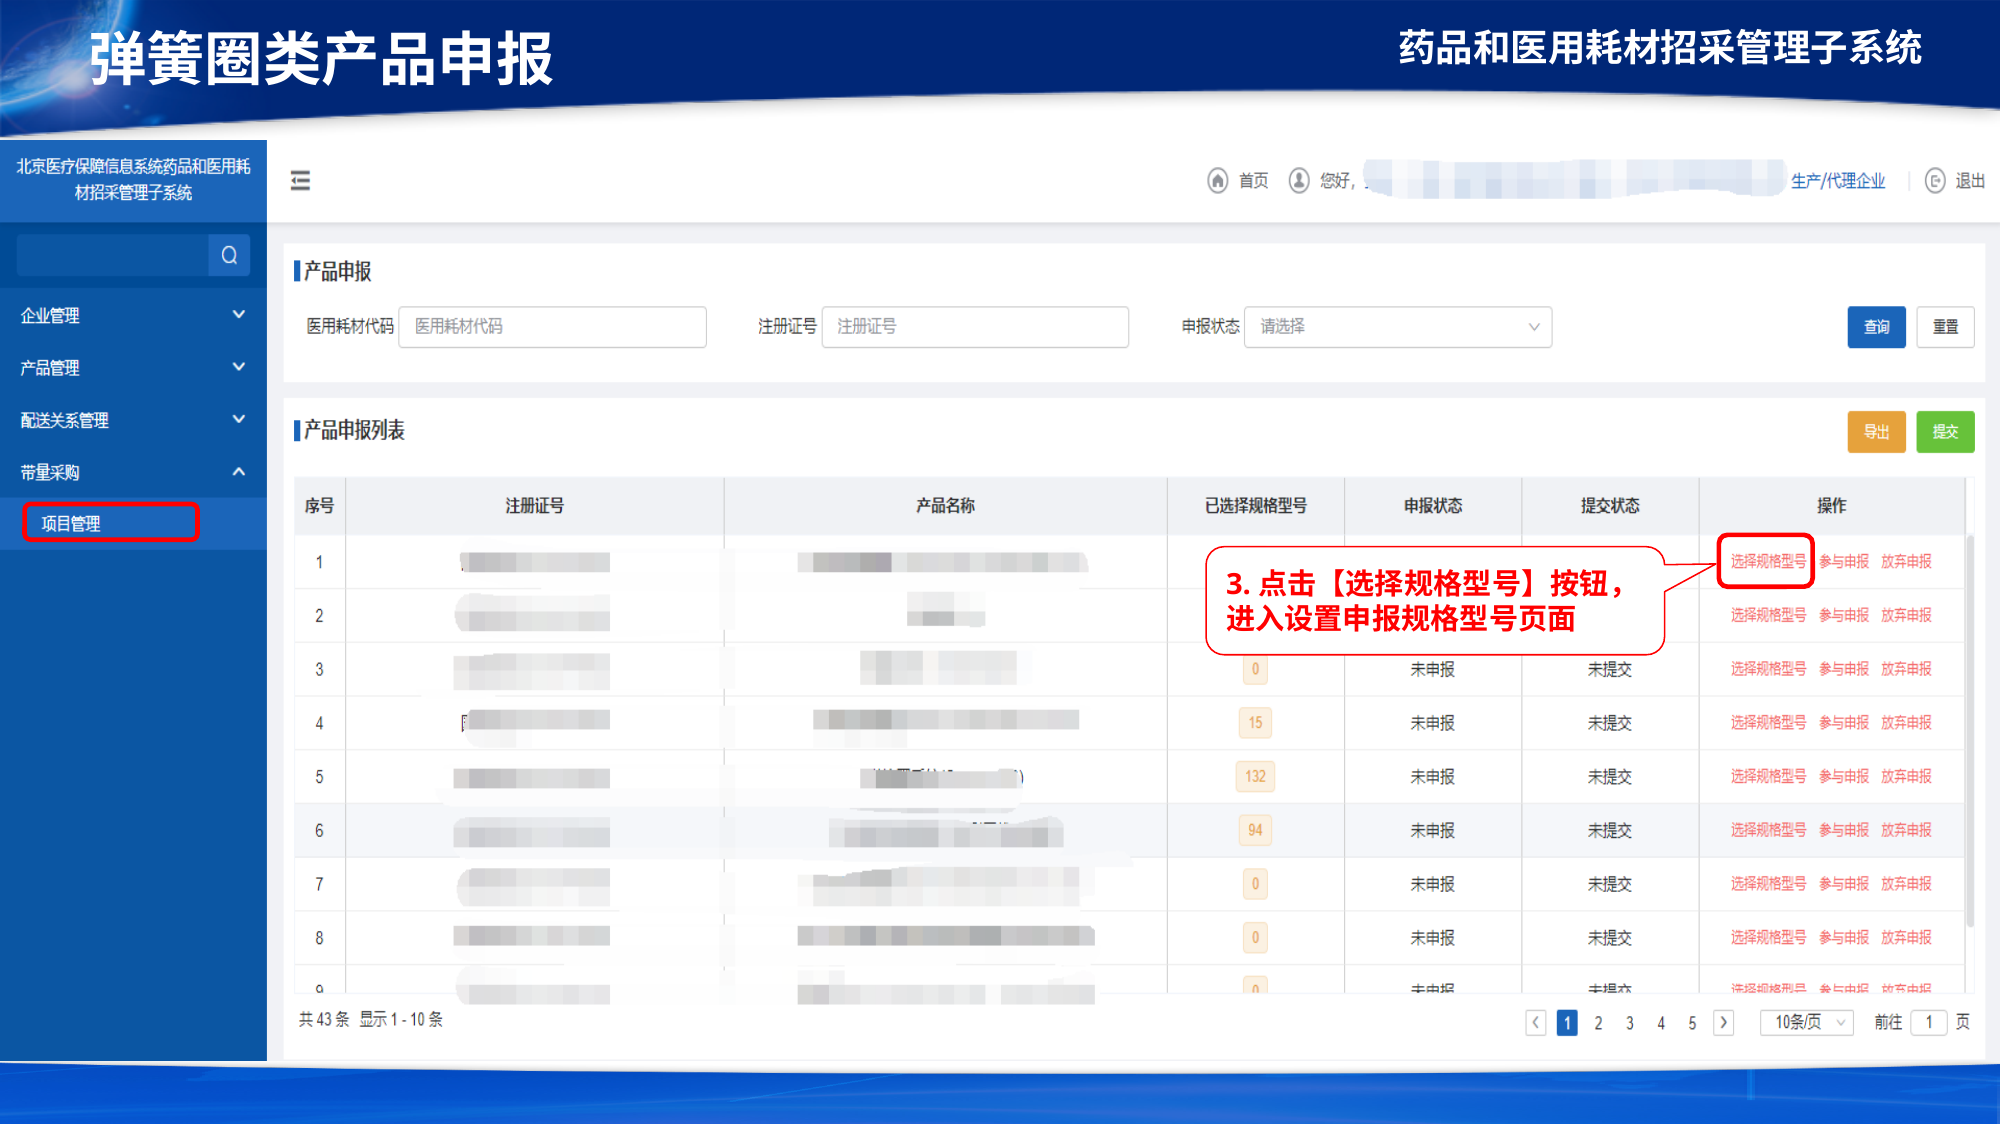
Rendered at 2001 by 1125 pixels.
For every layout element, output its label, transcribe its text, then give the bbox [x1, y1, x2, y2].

picture [0, 0, 2000, 1124]
title 弹簧圈类产品申报 [73, 22, 1135, 81]
